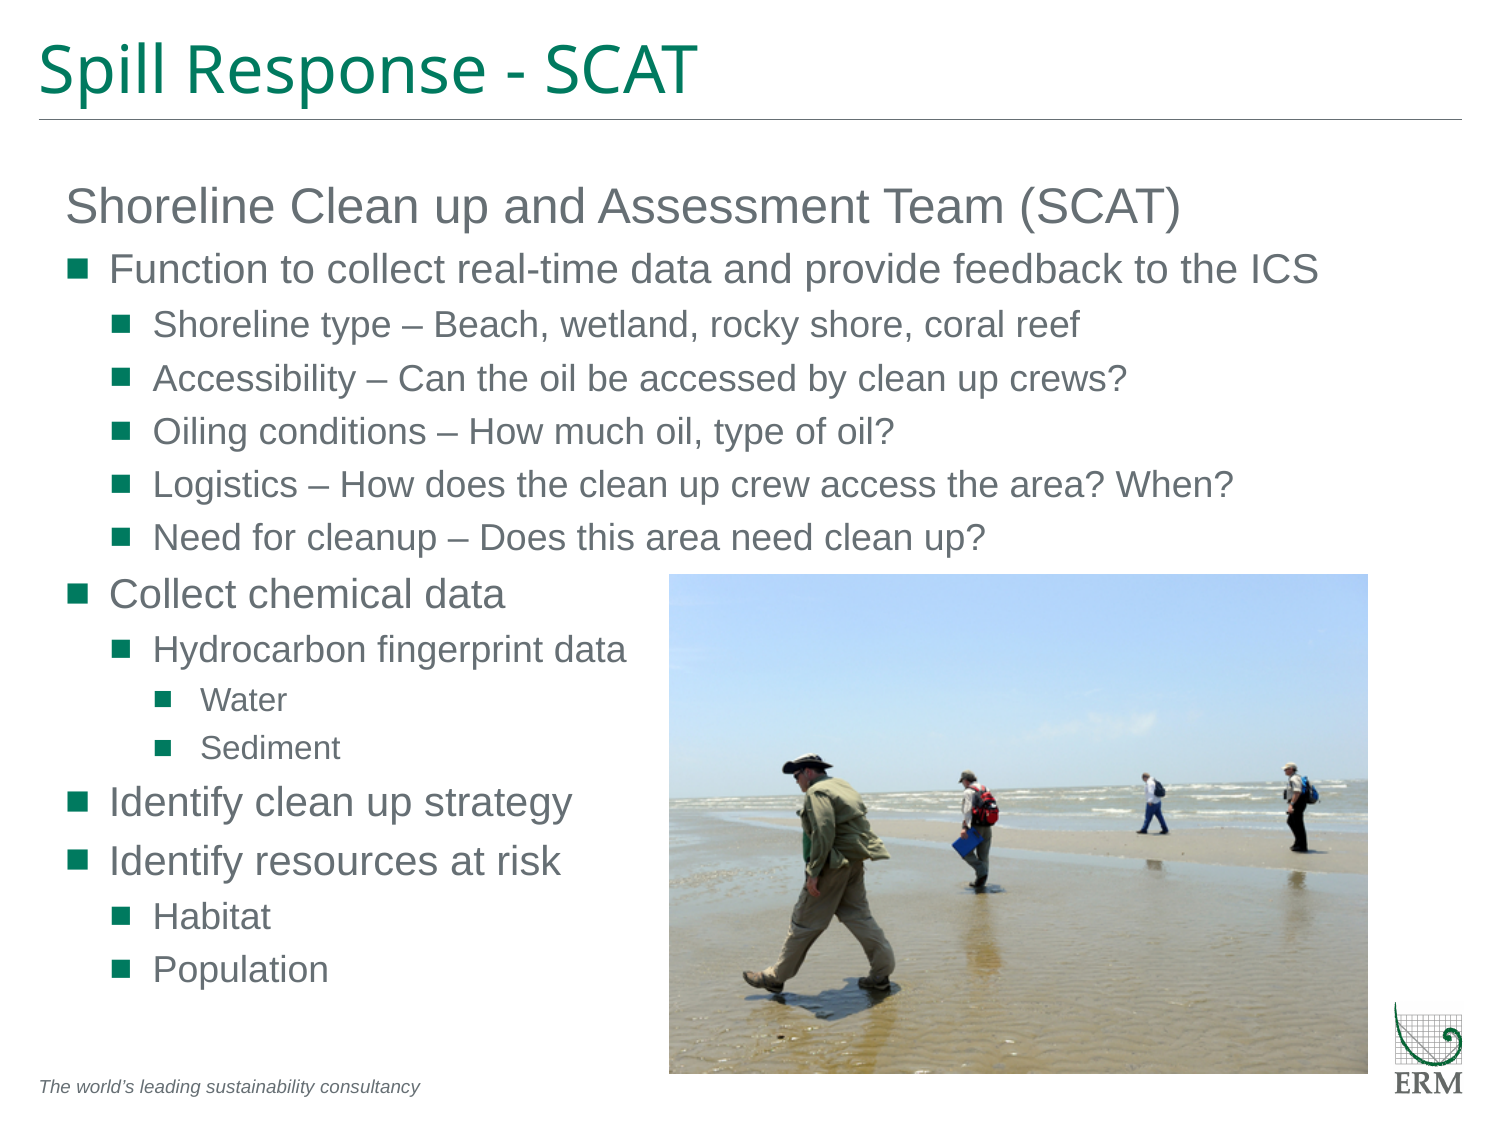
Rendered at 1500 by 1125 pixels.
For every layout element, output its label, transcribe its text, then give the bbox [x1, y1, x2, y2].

picture [669, 574, 1368, 1074]
title Spill Response - SCAT [38, 26, 1463, 174]
picture [1393, 1001, 1464, 1095]
list Shoreline Clean up and Assessment Team (SCAT) Function to collect real-time data and provide feedback to the ICS Shoreline type – Beach, wetland, rocky shore, coral reef Accessibility – Can the oil be accessed by clean up crews? Oiling conditions – How much oil, type of oil? Logistics – How does the clean up crew access the area? When? Need for cleanup – Does this area need clean up? Collect chemical data Hydrocarbon fingerprint data Water Sediment Identify clean up strategy Identify resources at risk Habitat Population [64, 173, 1427, 1059]
